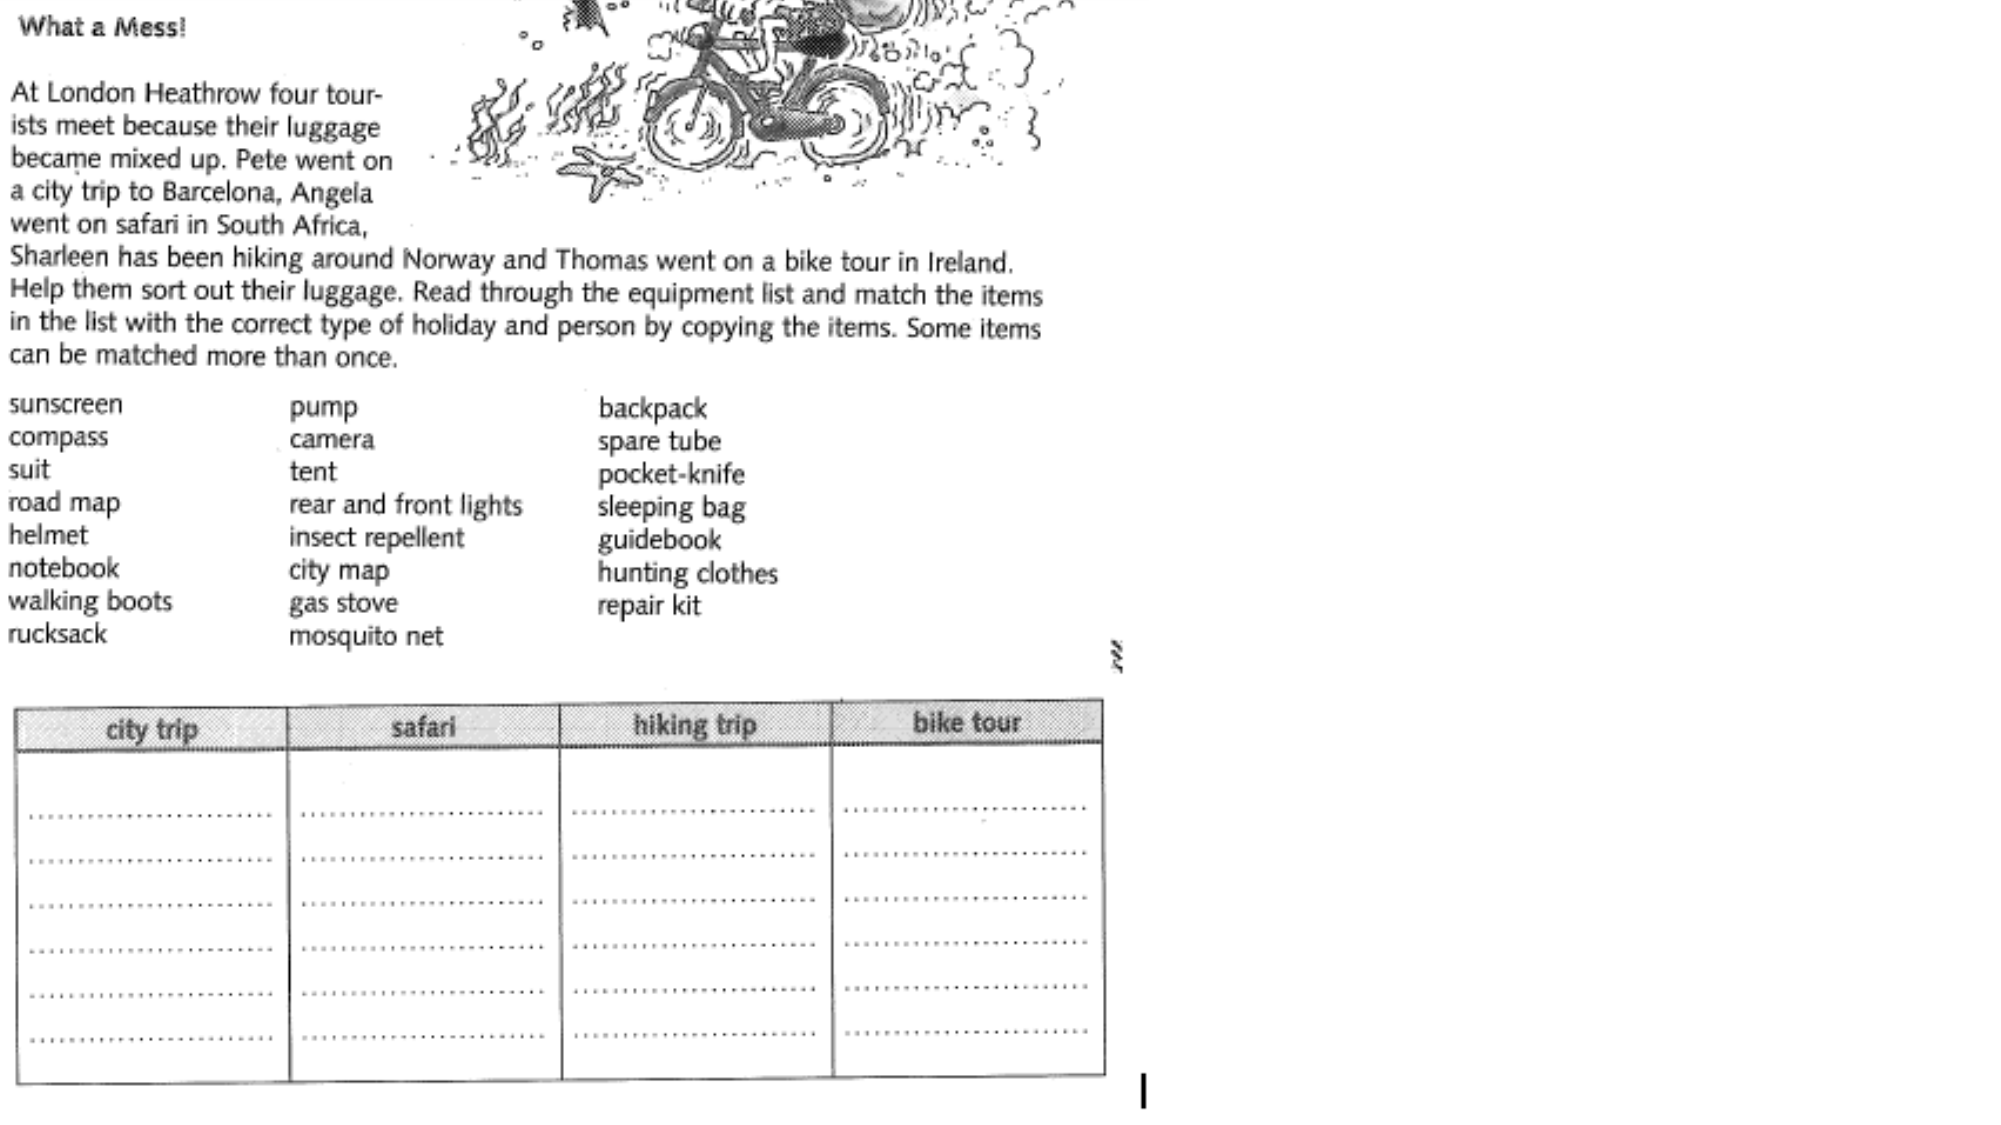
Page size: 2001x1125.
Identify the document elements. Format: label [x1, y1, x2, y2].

picture [0, 0, 1149, 1114]
